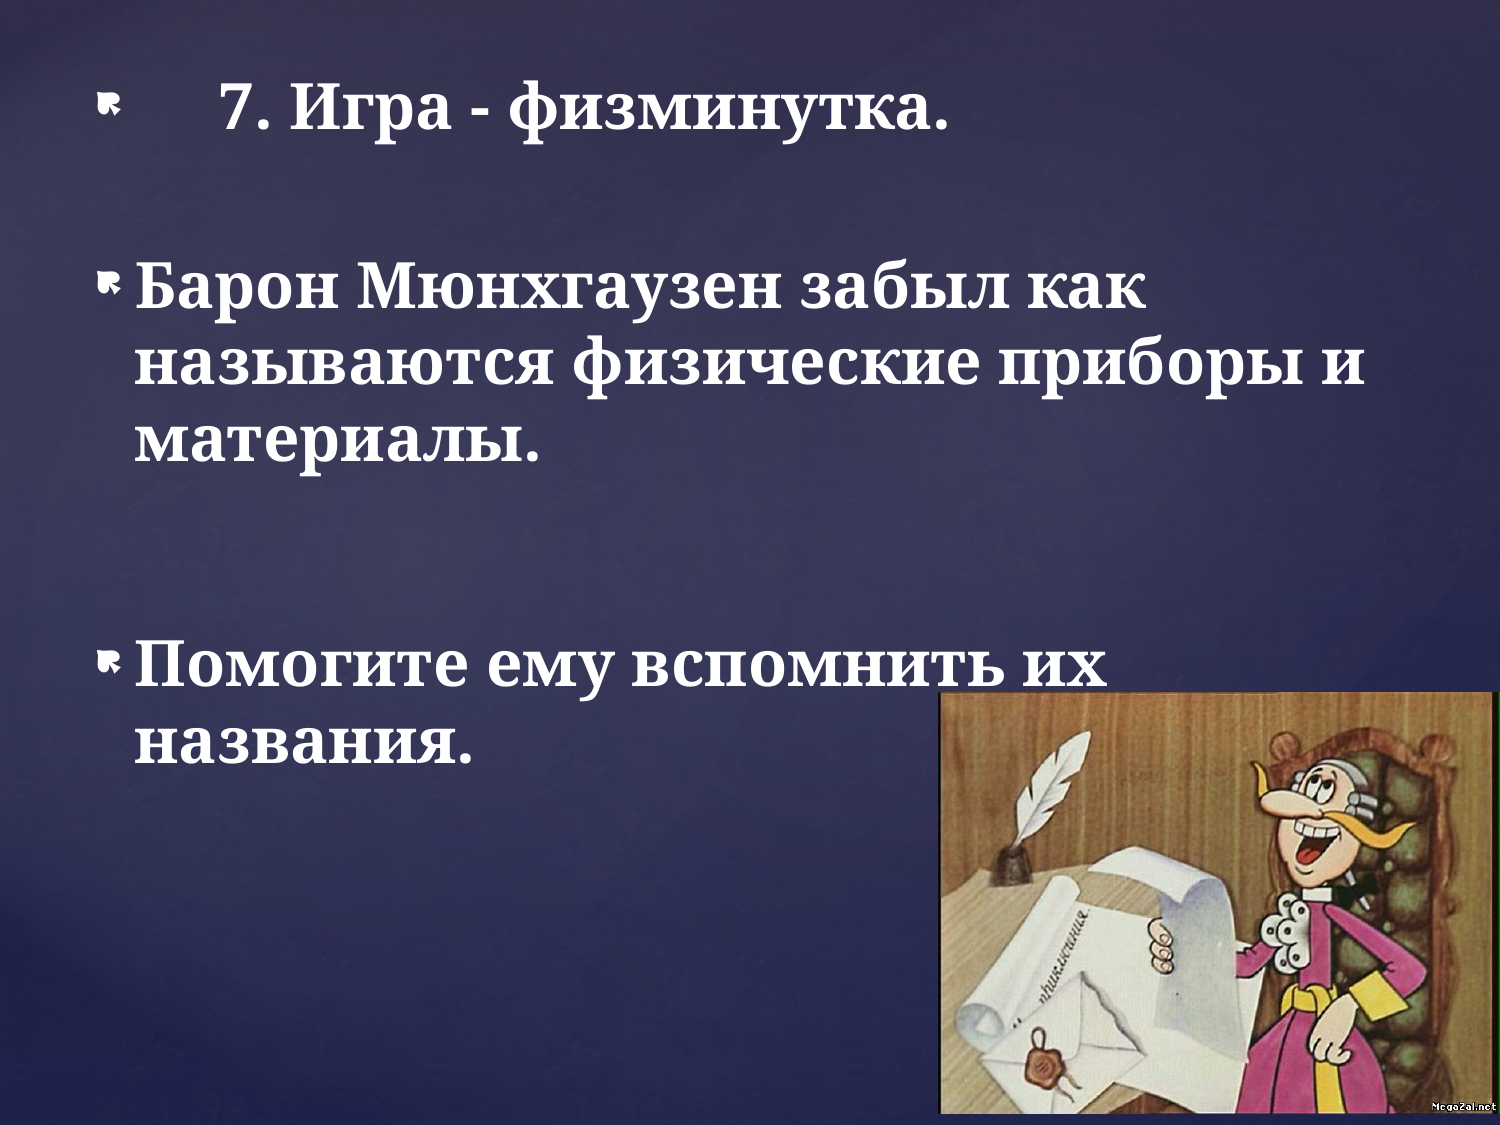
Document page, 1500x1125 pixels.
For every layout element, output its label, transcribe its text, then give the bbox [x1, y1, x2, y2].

picture [938, 691, 1500, 1114]
list 7. Игра - физминутка. Барон Мюнхгаузен забыл как называются физические приборы и материалы. Помогите ему вспомнить их названия. [76, 54, 1447, 787]
